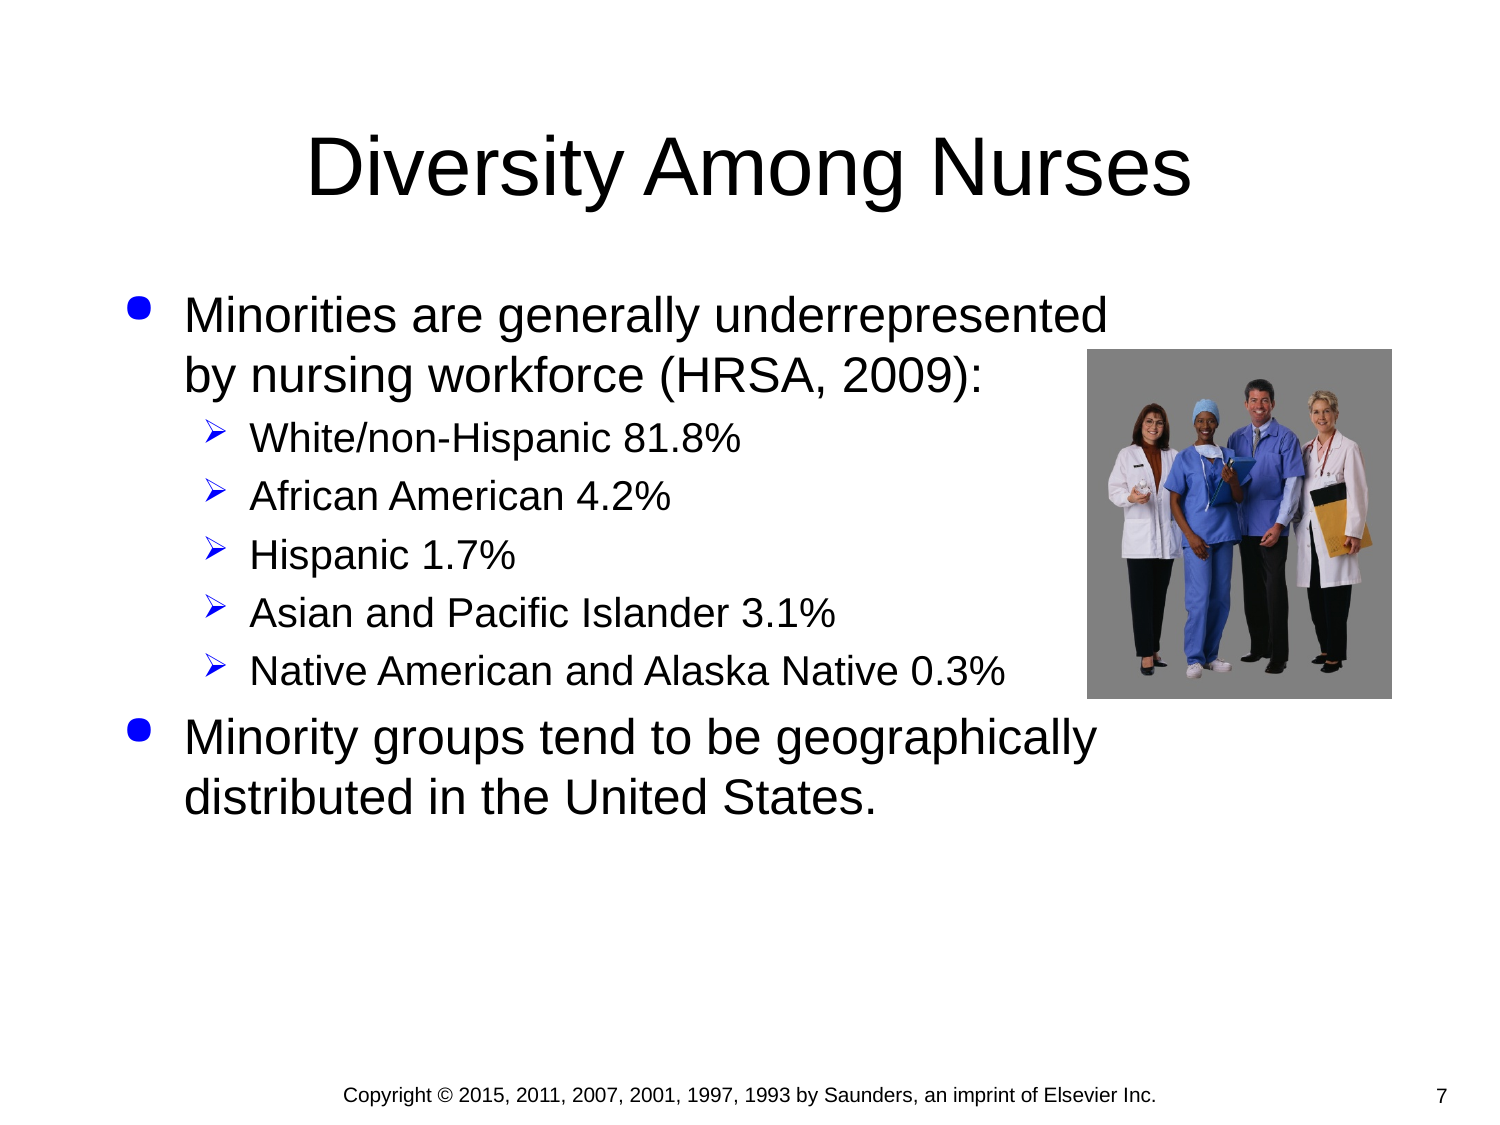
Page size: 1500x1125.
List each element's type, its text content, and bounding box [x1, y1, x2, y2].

footer Copyright © 2015, 2011, 2007, 2001, 1997, 1993 by Saunders, an imprint of Elsevier Inc. [187, 1062, 1313, 1125]
picture [1087, 349, 1392, 700]
list Minorities are generally underrepresented by nursing workforce (HRSA, 2009): White/non-Hispanic 81.8% African American 4.2% Hispanic 1.7% Asian and Pacific Islander 3.1% Native American and Alaska Native 0.3% Minority groups tend to be geographically distributed in the United States. [112, 275, 1125, 1050]
title Diversity Among Nurses [112, 75, 1388, 250]
slide_number 7 [1362, 1065, 1463, 1125]
